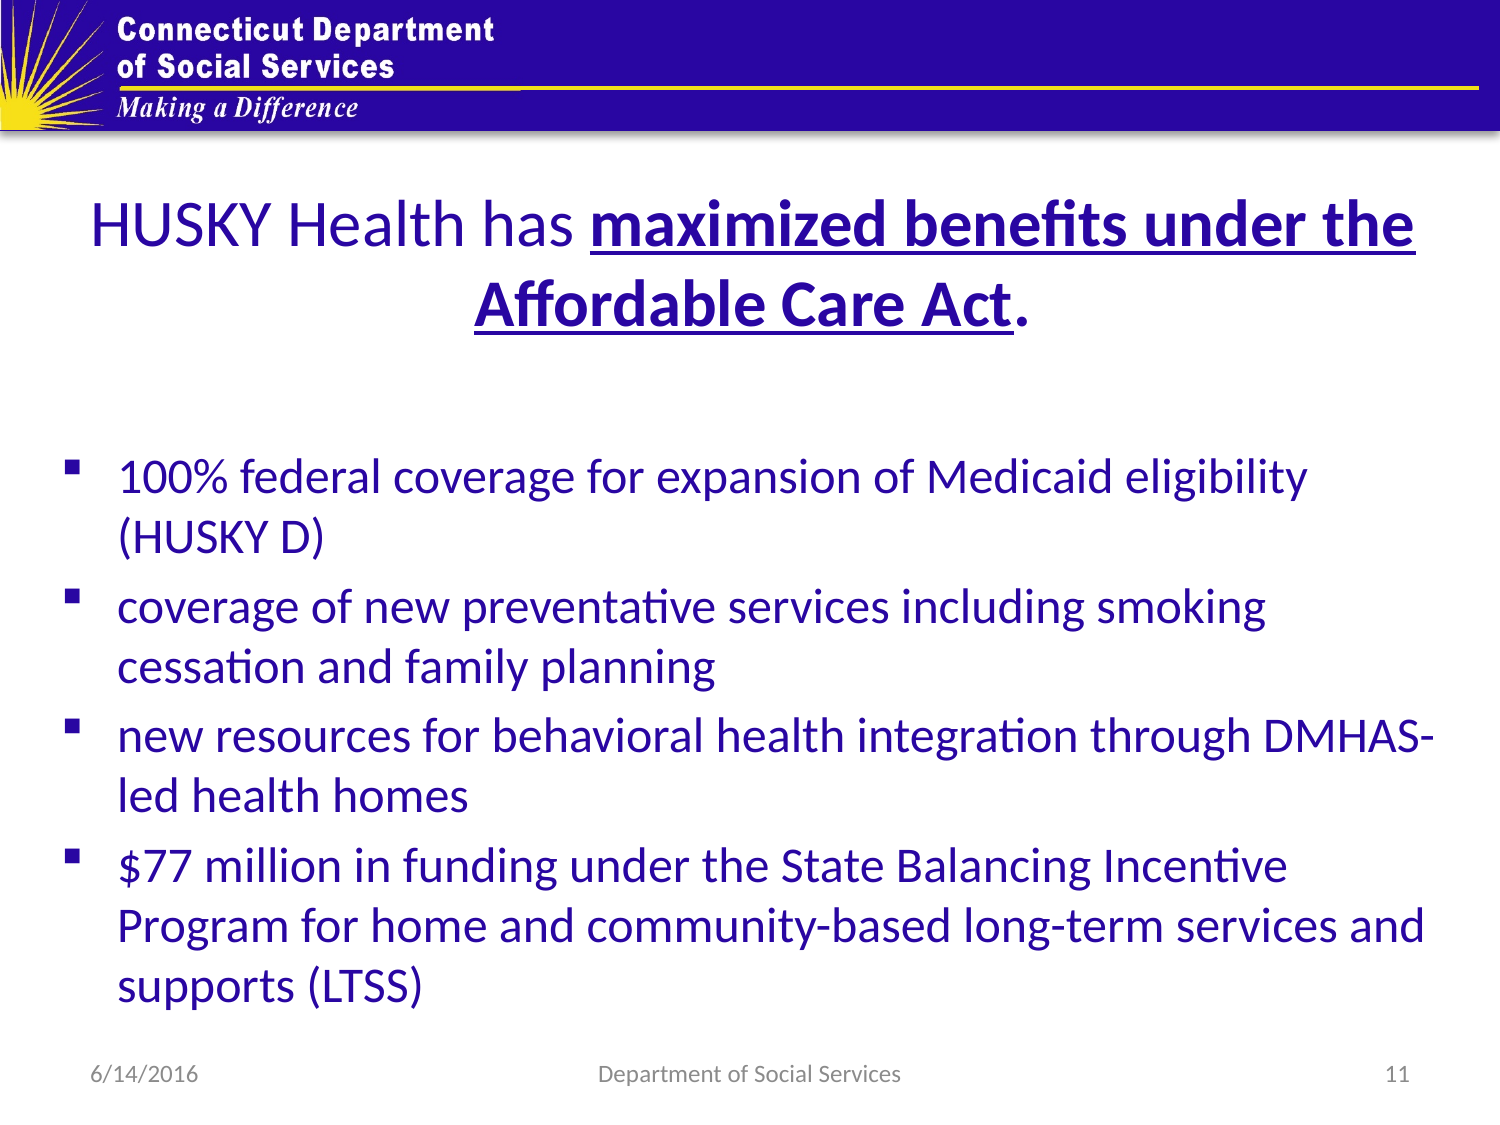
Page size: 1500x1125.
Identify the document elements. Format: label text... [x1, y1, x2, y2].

list HUSKY Health has maximized benefits under the Affordable Care Act. 100% federal coverage for expansion of Medicaid eligibility (HUSKY D) coverage of new preventative services including smoking cessation and family planning new resources for behavioral health integration through DMHAS-led health homes $77 million in funding under the State Balancing Incentive Program for home and community-based long-term services and supports (LTSS) [45, 172, 1461, 1024]
slide_number 11 [1074, 1042, 1425, 1103]
footer Department of Social Services [512, 1042, 988, 1103]
picture [0, 0, 525, 130]
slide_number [75, 1042, 425, 1103]
